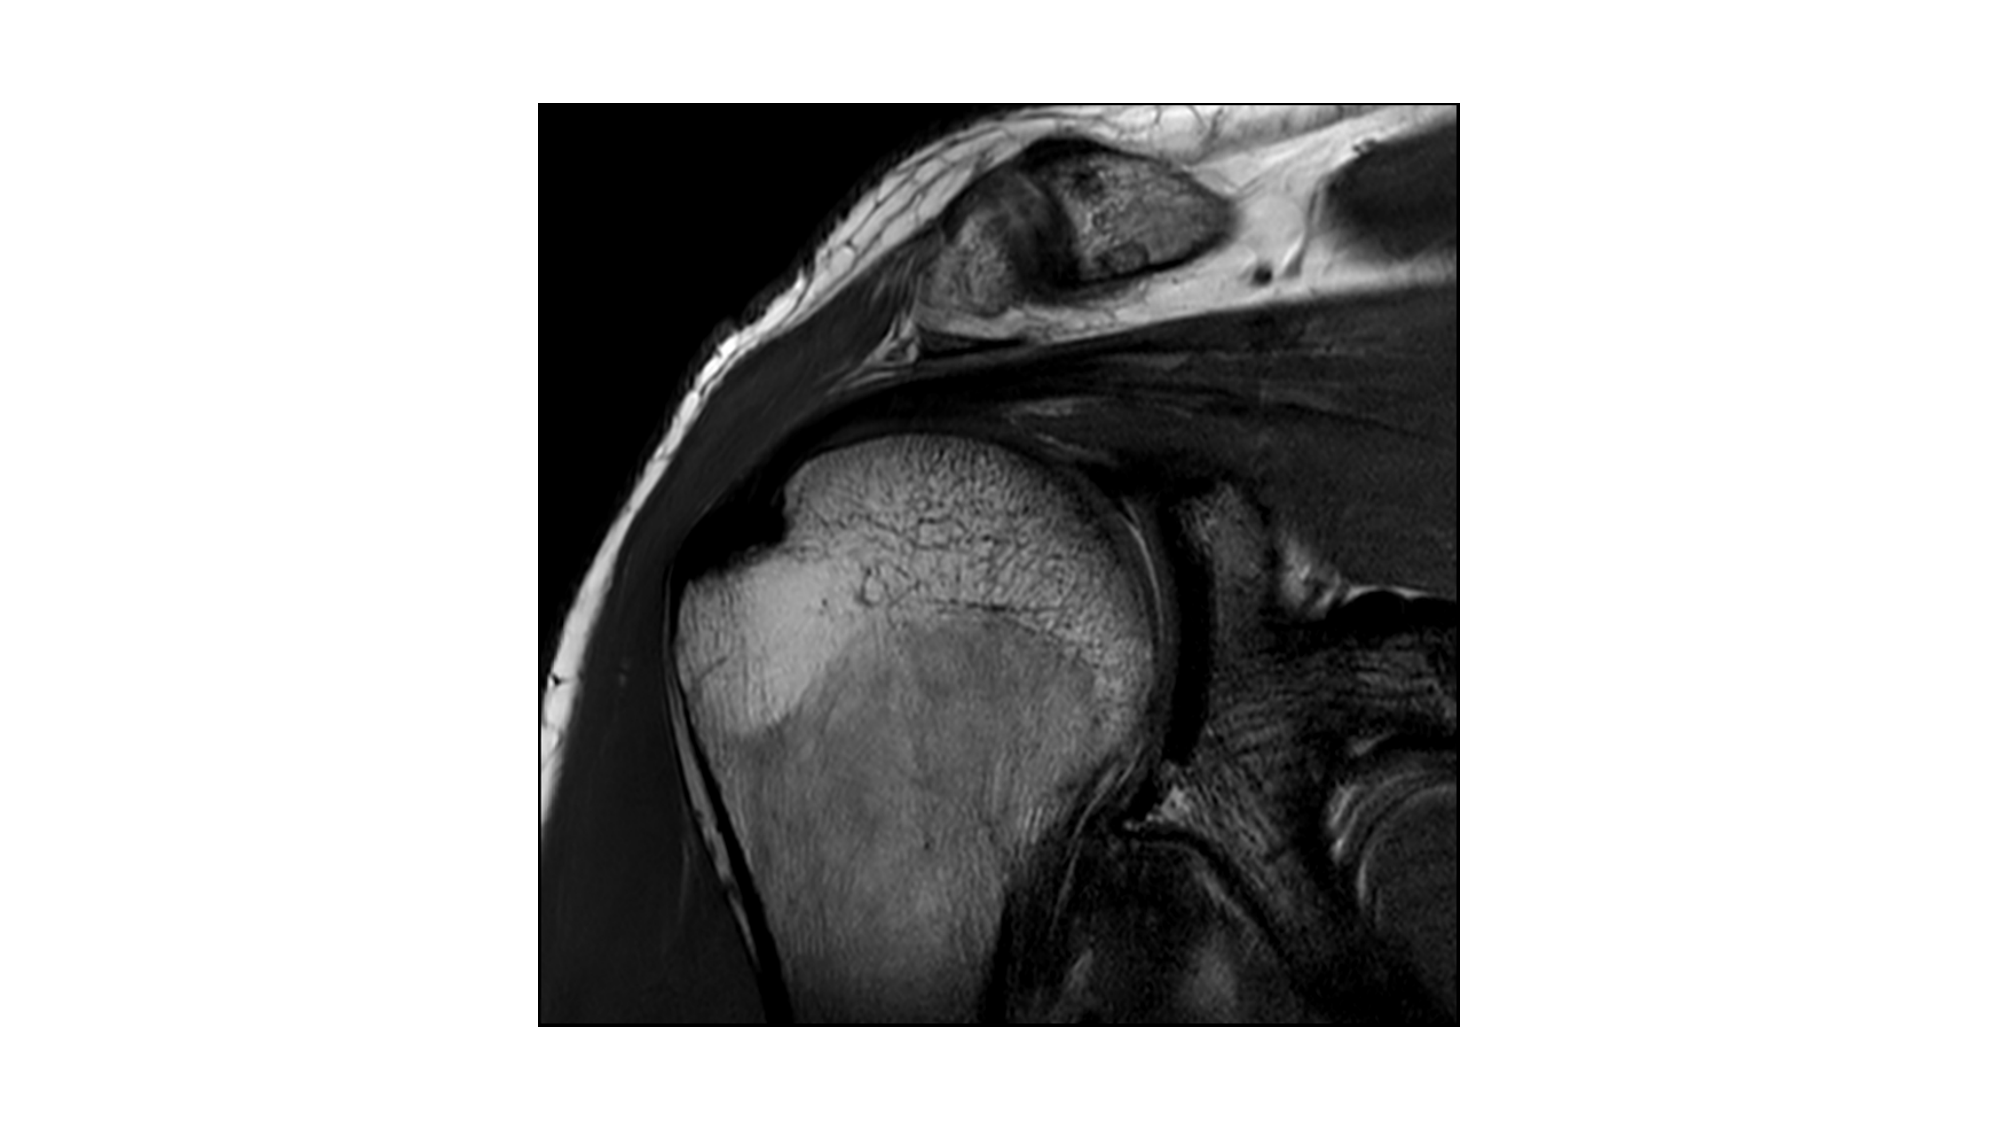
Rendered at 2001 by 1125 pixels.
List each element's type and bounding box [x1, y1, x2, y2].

picture [538, 103, 1460, 1027]
